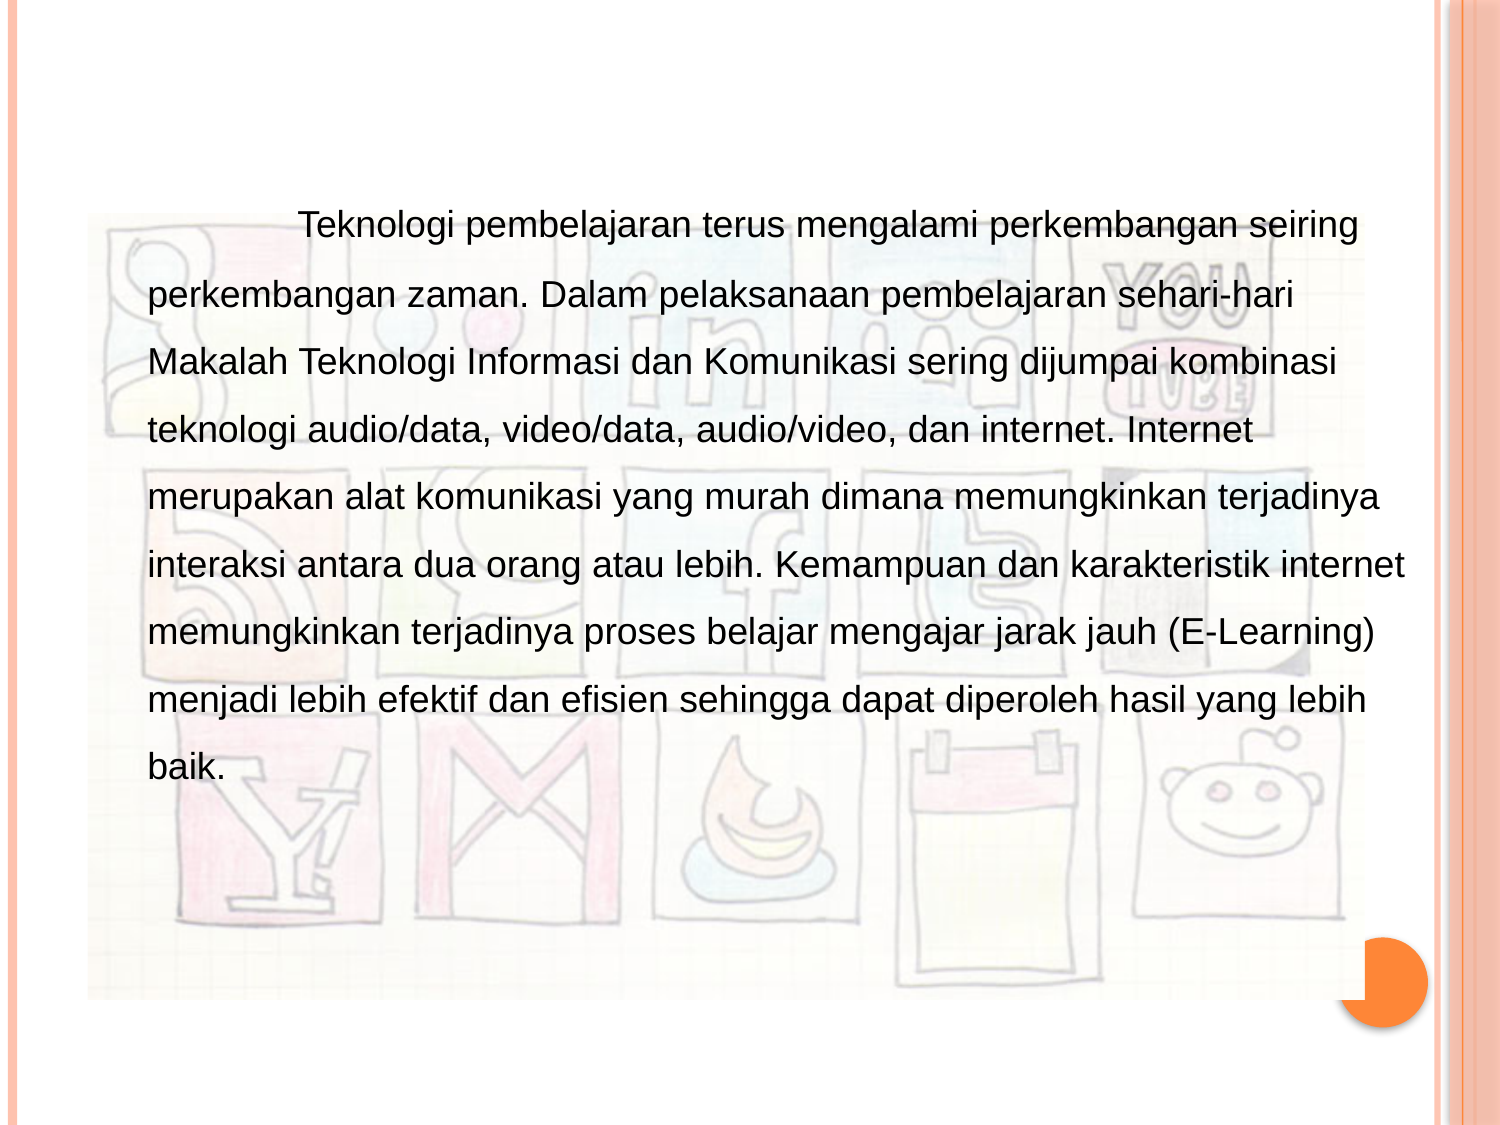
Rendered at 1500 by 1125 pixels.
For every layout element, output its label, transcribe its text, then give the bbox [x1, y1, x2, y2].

list Teknologi pembelajaran terus mengalami perkembangan seiring perkembangan zaman. Dalam pelaksanaan pembelajaran sehari-hari Makalah Teknologi Informasi dan Komunikasi sering dijumpai kombinasi teknologi audio/data, video/data, audio/video, dan internet. Internet merupakan alat komunikasi yang murah dimana memungkinkan terjadinya interaksi antara dua orang atau lebih. Kemampuan dan karakteristik internet memungkinkan terjadinya proses belajar mengajar jarak jauh (E-Learning) menjadi lebih efektif dan efisien sehingga dapat diperoleh hasil yang lebih baik. [87, 149, 1425, 1005]
picture [86, 211, 1366, 1001]
